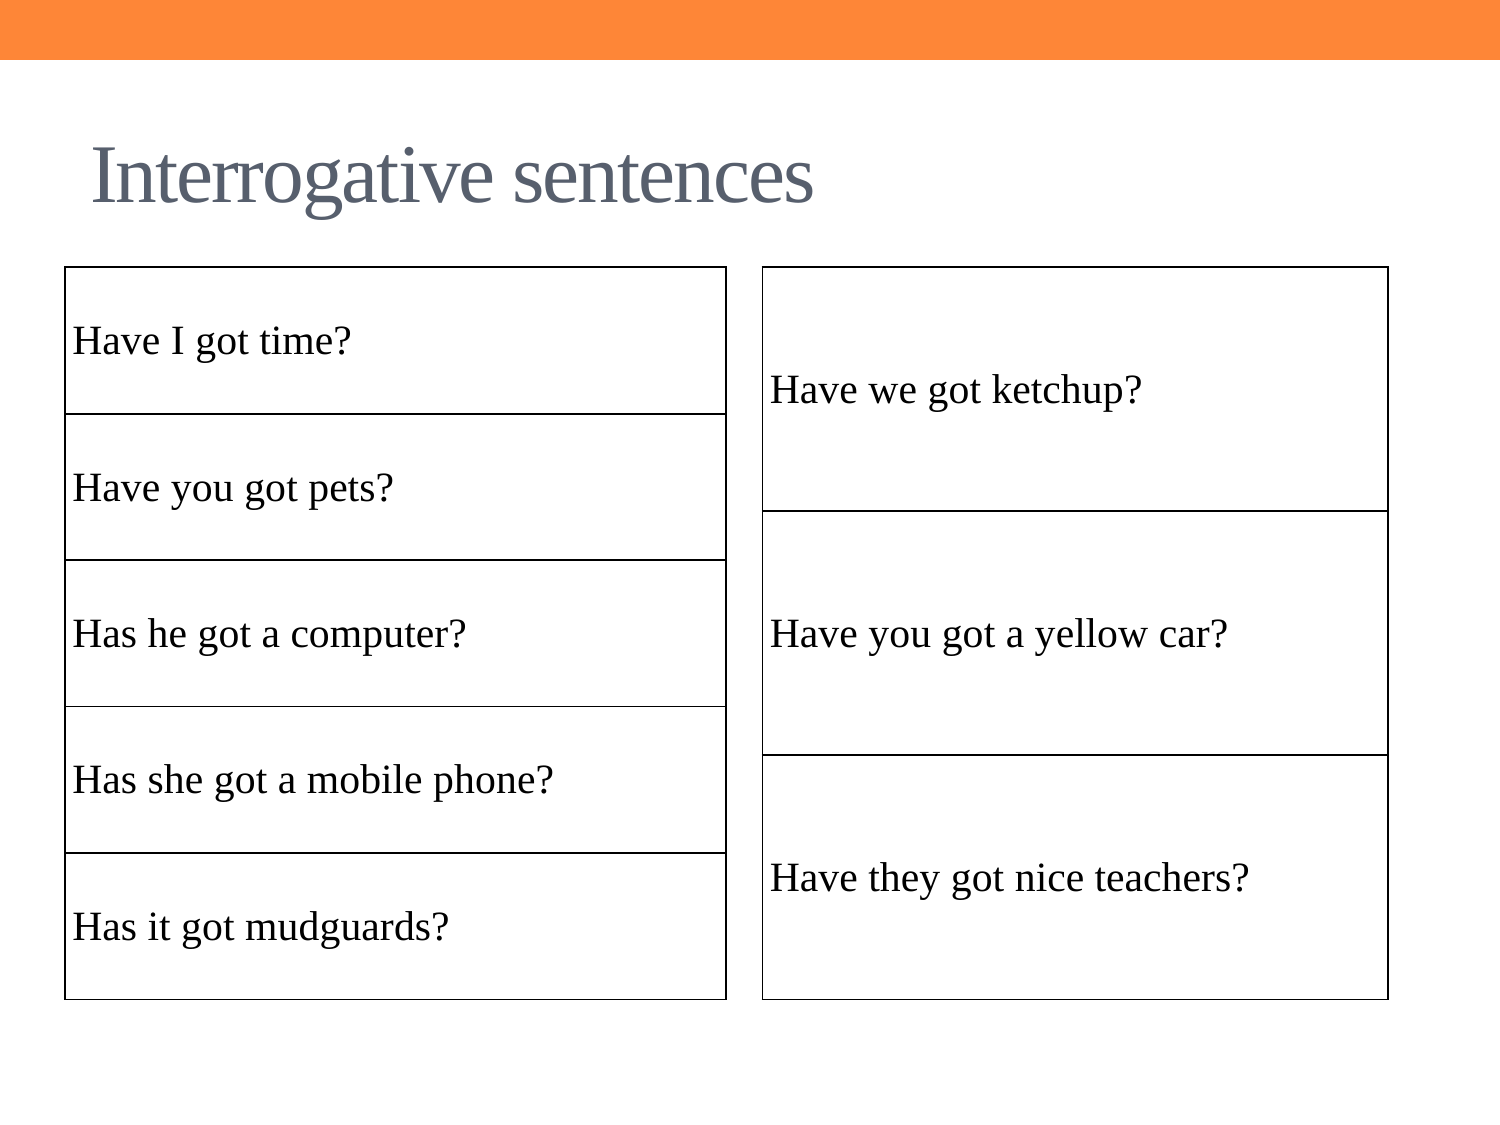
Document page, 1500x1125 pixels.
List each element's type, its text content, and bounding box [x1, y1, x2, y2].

table_cell Has she got a mobile phone? [66, 707, 725, 852]
table_cell Have you got pets? [66, 415, 725, 559]
table_header Have I got time? [66, 268, 725, 413]
table_cell Has he got a computer? [66, 561, 725, 706]
table_header Have we got ketchup? [763, 268, 1387, 510]
table_cell Have they got nice teachers? [763, 756, 1387, 999]
title Interrogative sentences [75, 87, 1425, 250]
table_cell Have you got a yellow car? [763, 512, 1387, 754]
table_cell Has it got mudguards? [66, 854, 725, 999]
